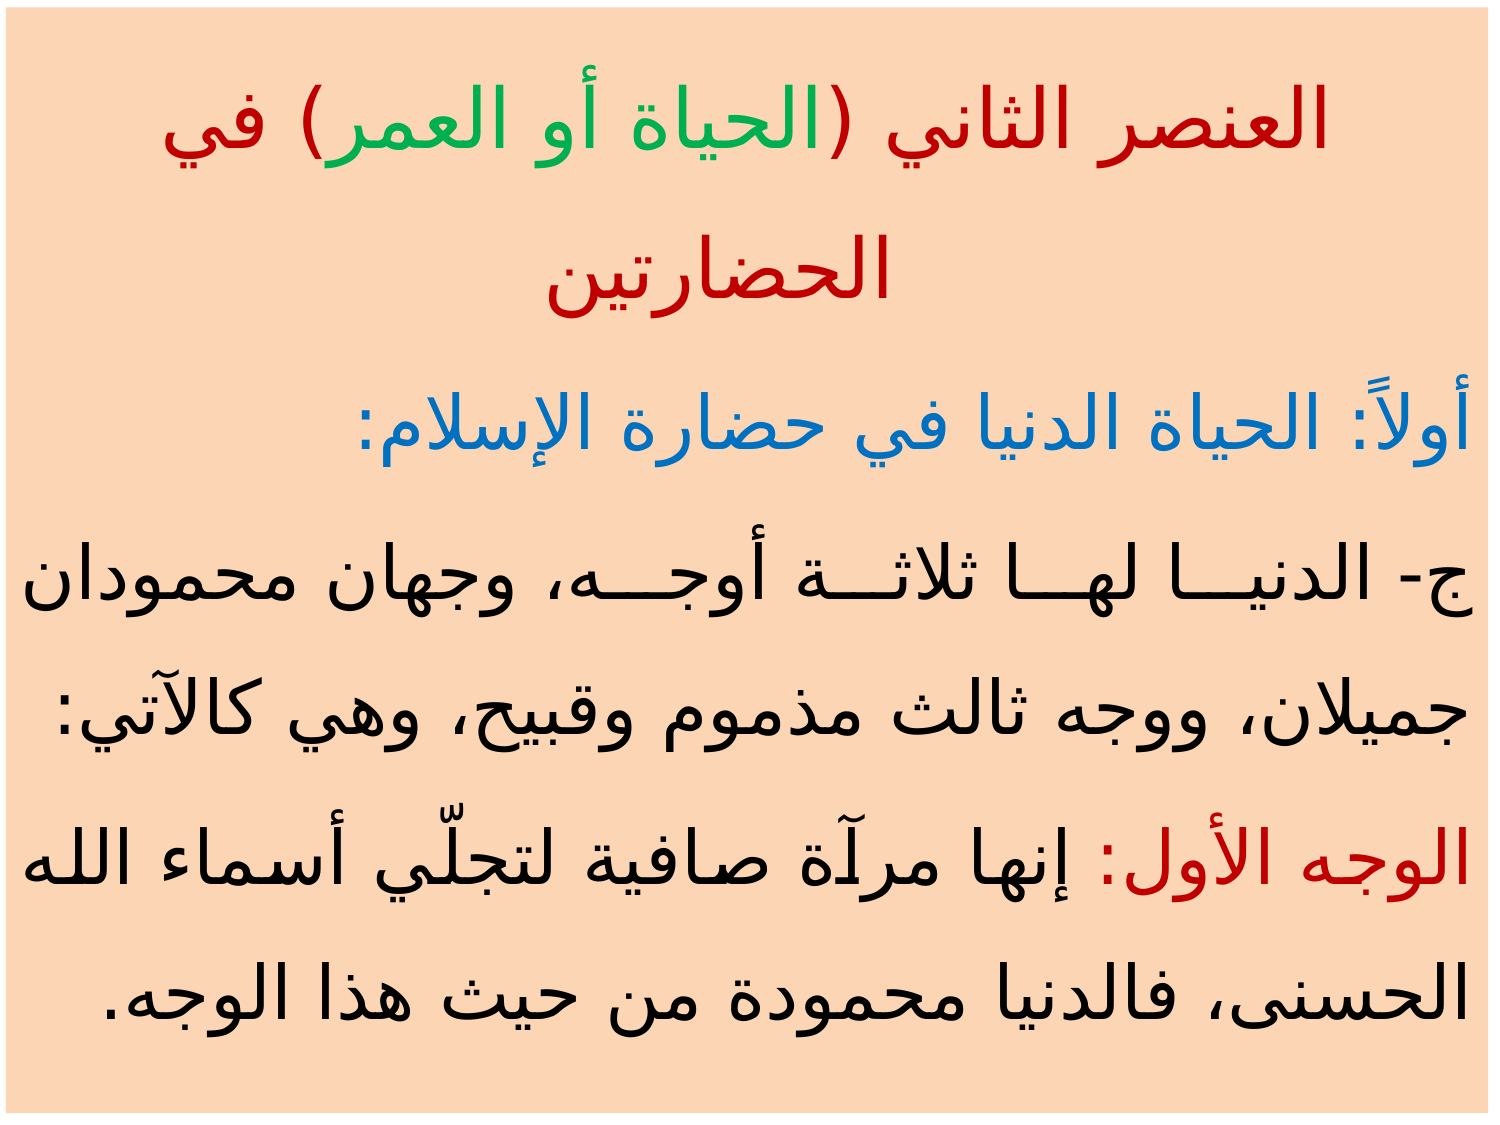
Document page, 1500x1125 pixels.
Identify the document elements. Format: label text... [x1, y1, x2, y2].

list العنصر الثاني (الحياة أو العمر) في الحضارتين أولاً: الحياة الدنيا في حضارة الإسلام: ج- الدنيا لها ثلاثة أوجه، وجهان محمودان جميلان، ووجه ثالث مذموم وقبيح، وهي كالآتي: الوجه الأول: إنها مرآة صافية لتجلّي أسماء الله الحسنى، فالدنيا محمودة من حيث هذا الوجه. [5, 7, 1489, 1114]
